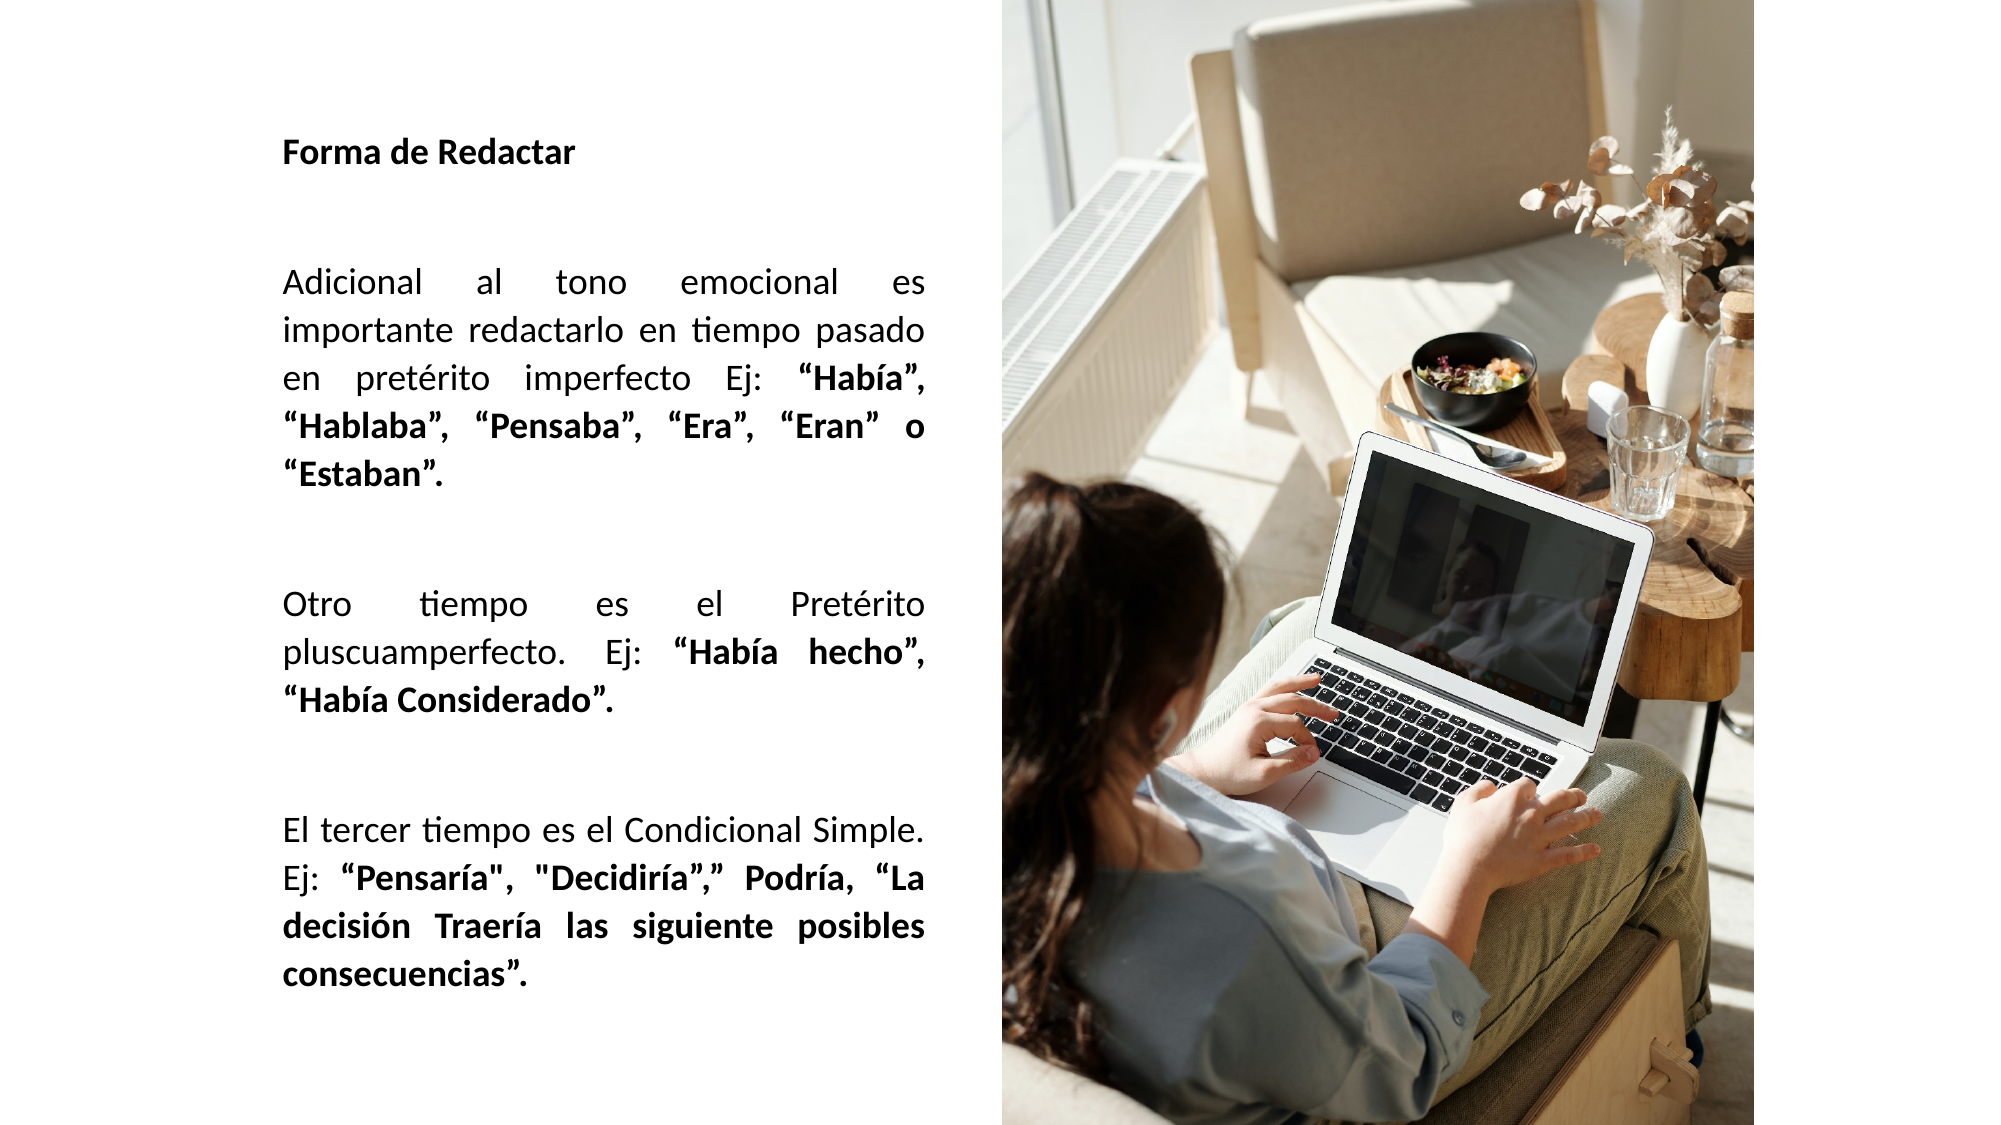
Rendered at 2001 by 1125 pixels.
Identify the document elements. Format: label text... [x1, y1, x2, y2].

text_box Forma de Redactar Adicional al tono emocional es importante redactarlo en tiempo pasado en pretérito imperfecto Ej: “Había”, “Hablaba”, “Pensaba”, “Era”, “Eran” o “Estaban”. Otro tiempo es el Pretérito pluscuamperfecto. Ej: “Había hecho”, “Había Considerado”. El tercer tiempo es el Condicional Simple. Ej: “Pensaría", "Decidiría”,” Podría, “La decisión Traería las siguiente posibles consecuencias”. [267, 116, 941, 1002]
picture [1002, 0, 1754, 1125]
